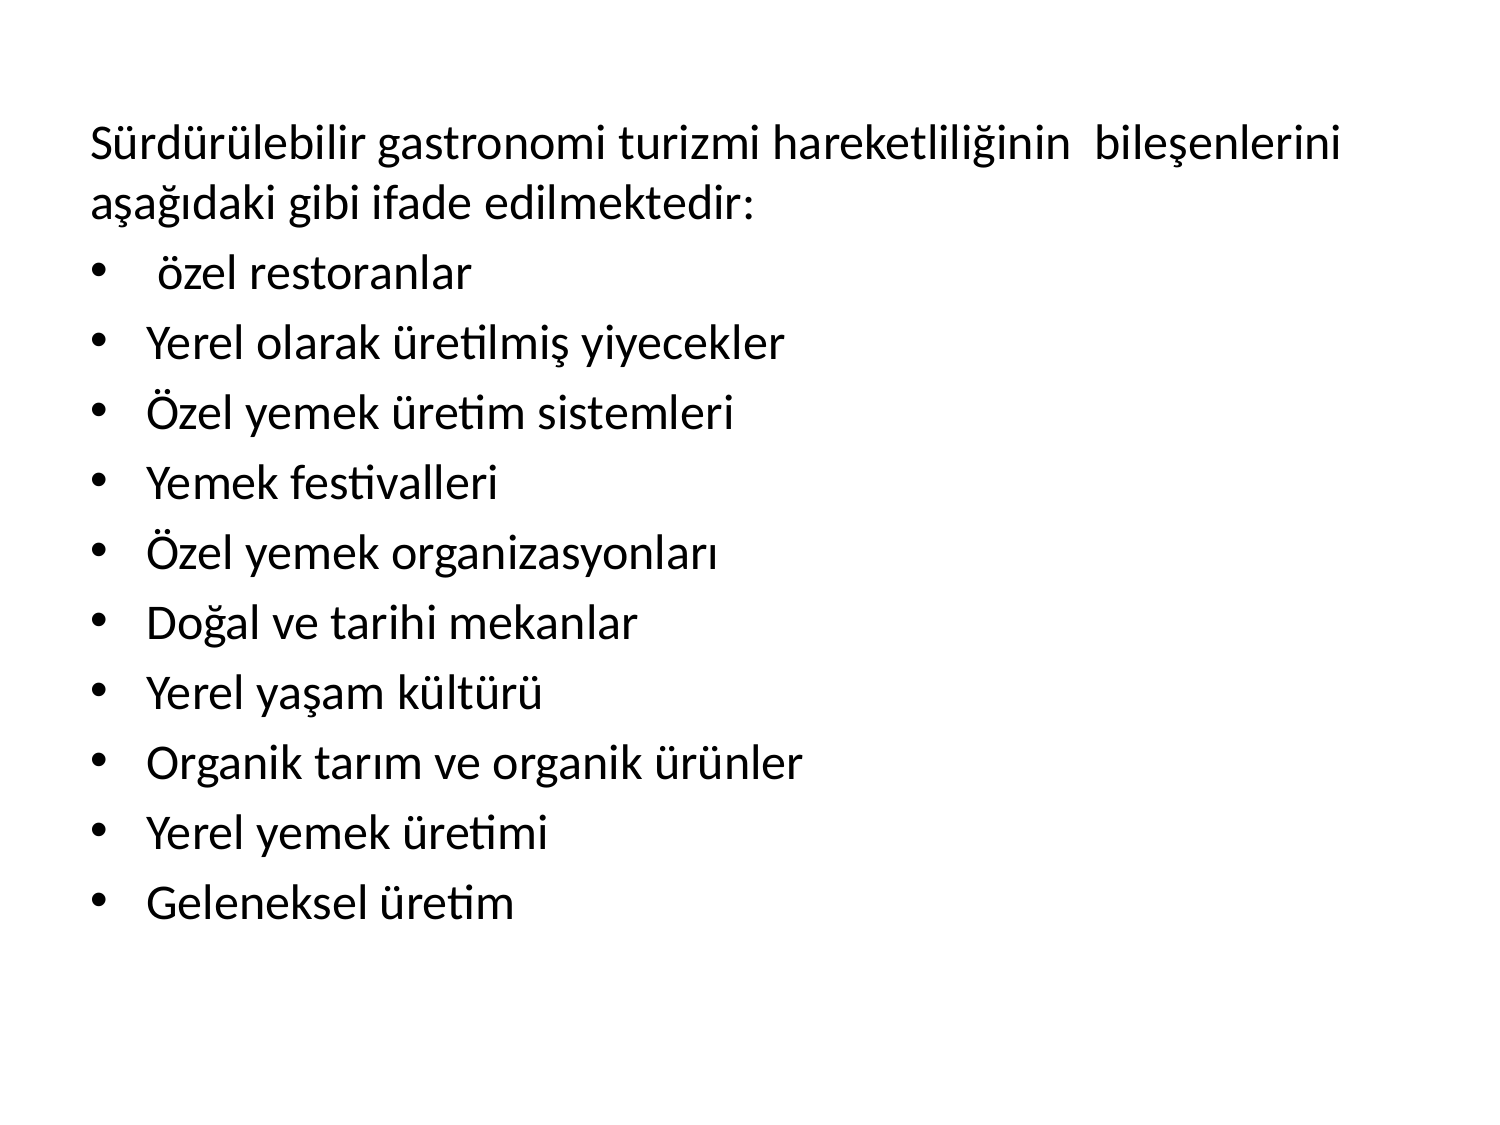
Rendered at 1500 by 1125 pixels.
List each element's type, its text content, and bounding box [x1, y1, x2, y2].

list Sürdürülebilir gastronomi turizmi hareketliliğinin bileşenlerini aşağıdaki gibi ifade edilmektedir: özel restoranlar Yerel olarak üretilmiş yiyecekler Özel yemek üretim sistemleri Yemek festivalleri Özel yemek organizasyonları Doğal ve tarihi mekanlar Yerel yaşam kültürü Organik tarım ve organik ürünler Yerel yemek üretimi Geleneksel üretim [75, 101, 1425, 1005]
